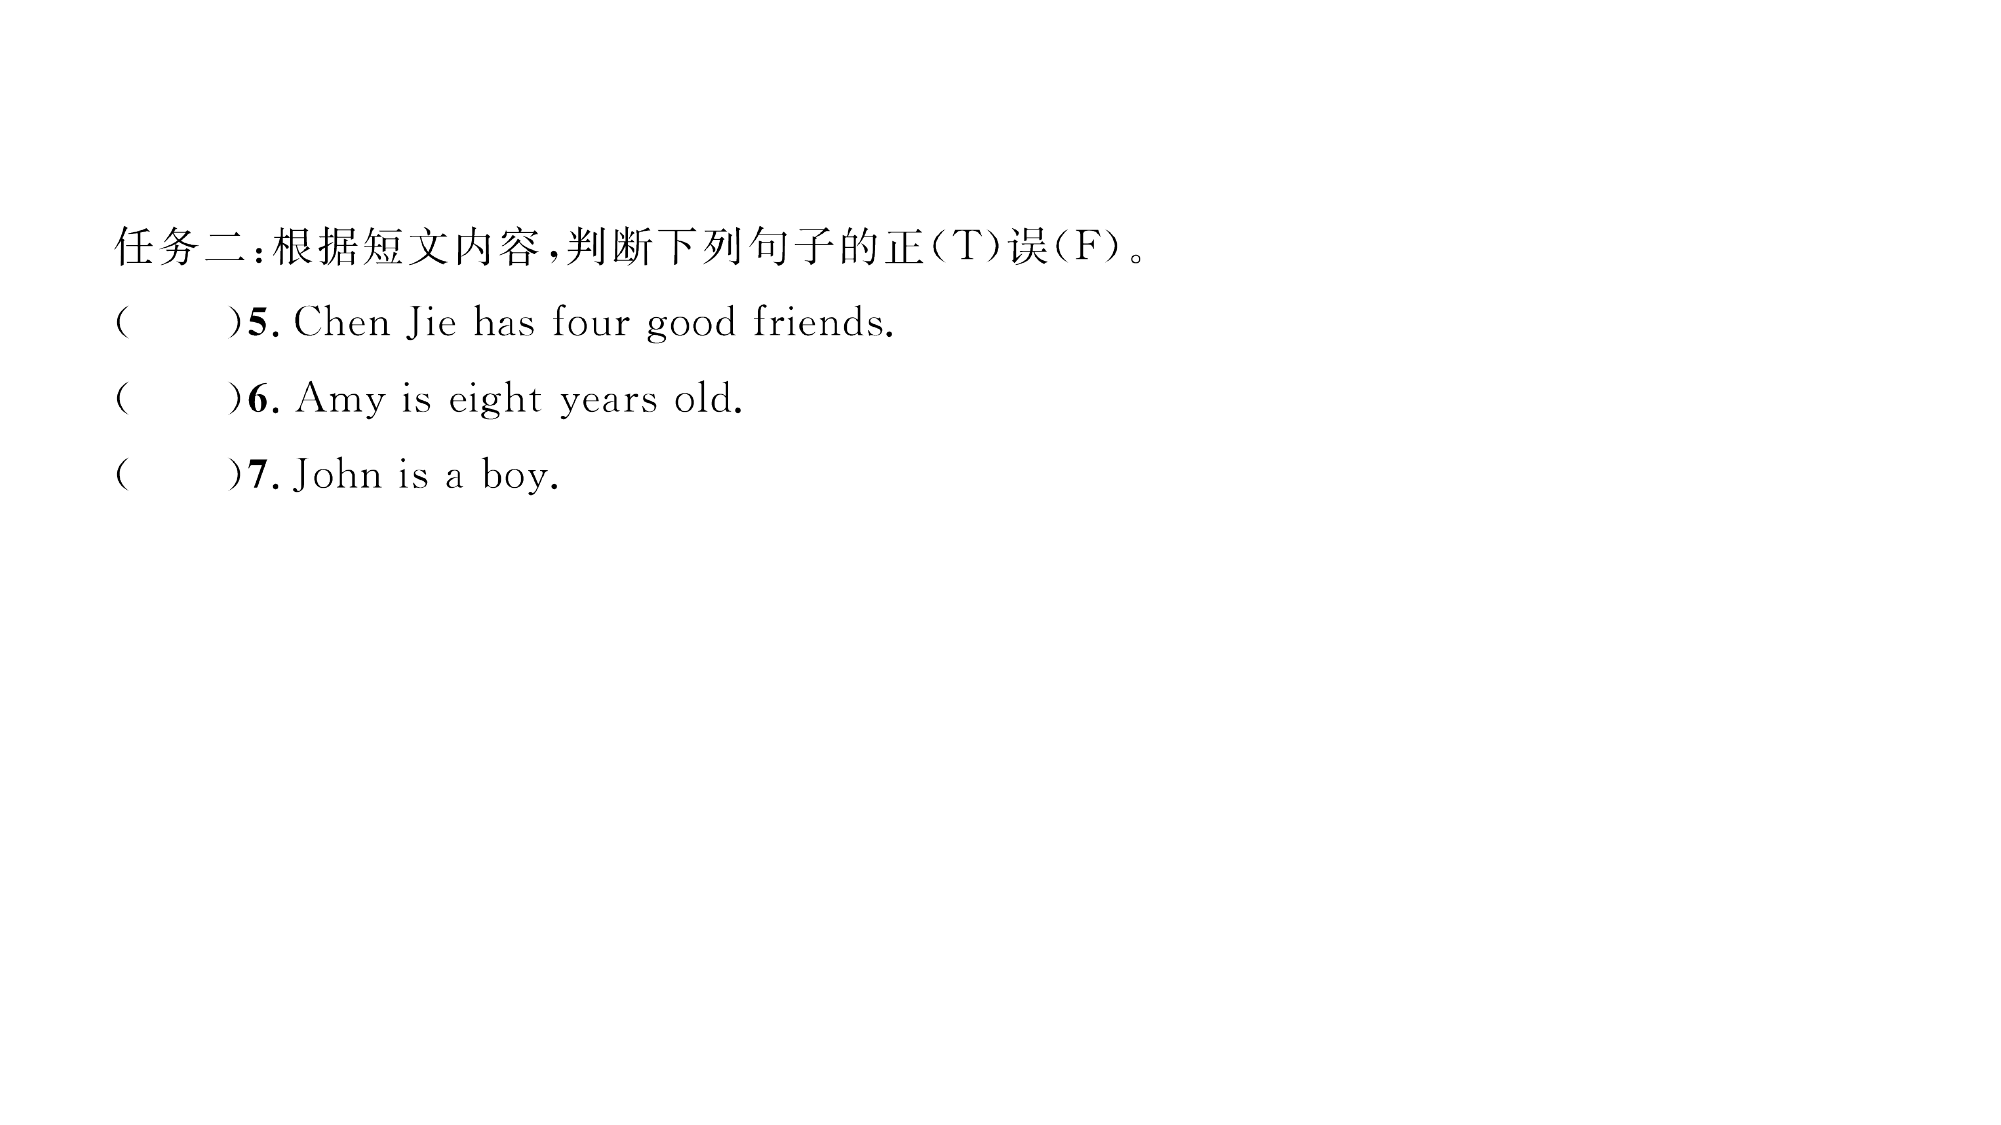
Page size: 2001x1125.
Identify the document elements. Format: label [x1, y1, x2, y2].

picture [110, 215, 2000, 514]
